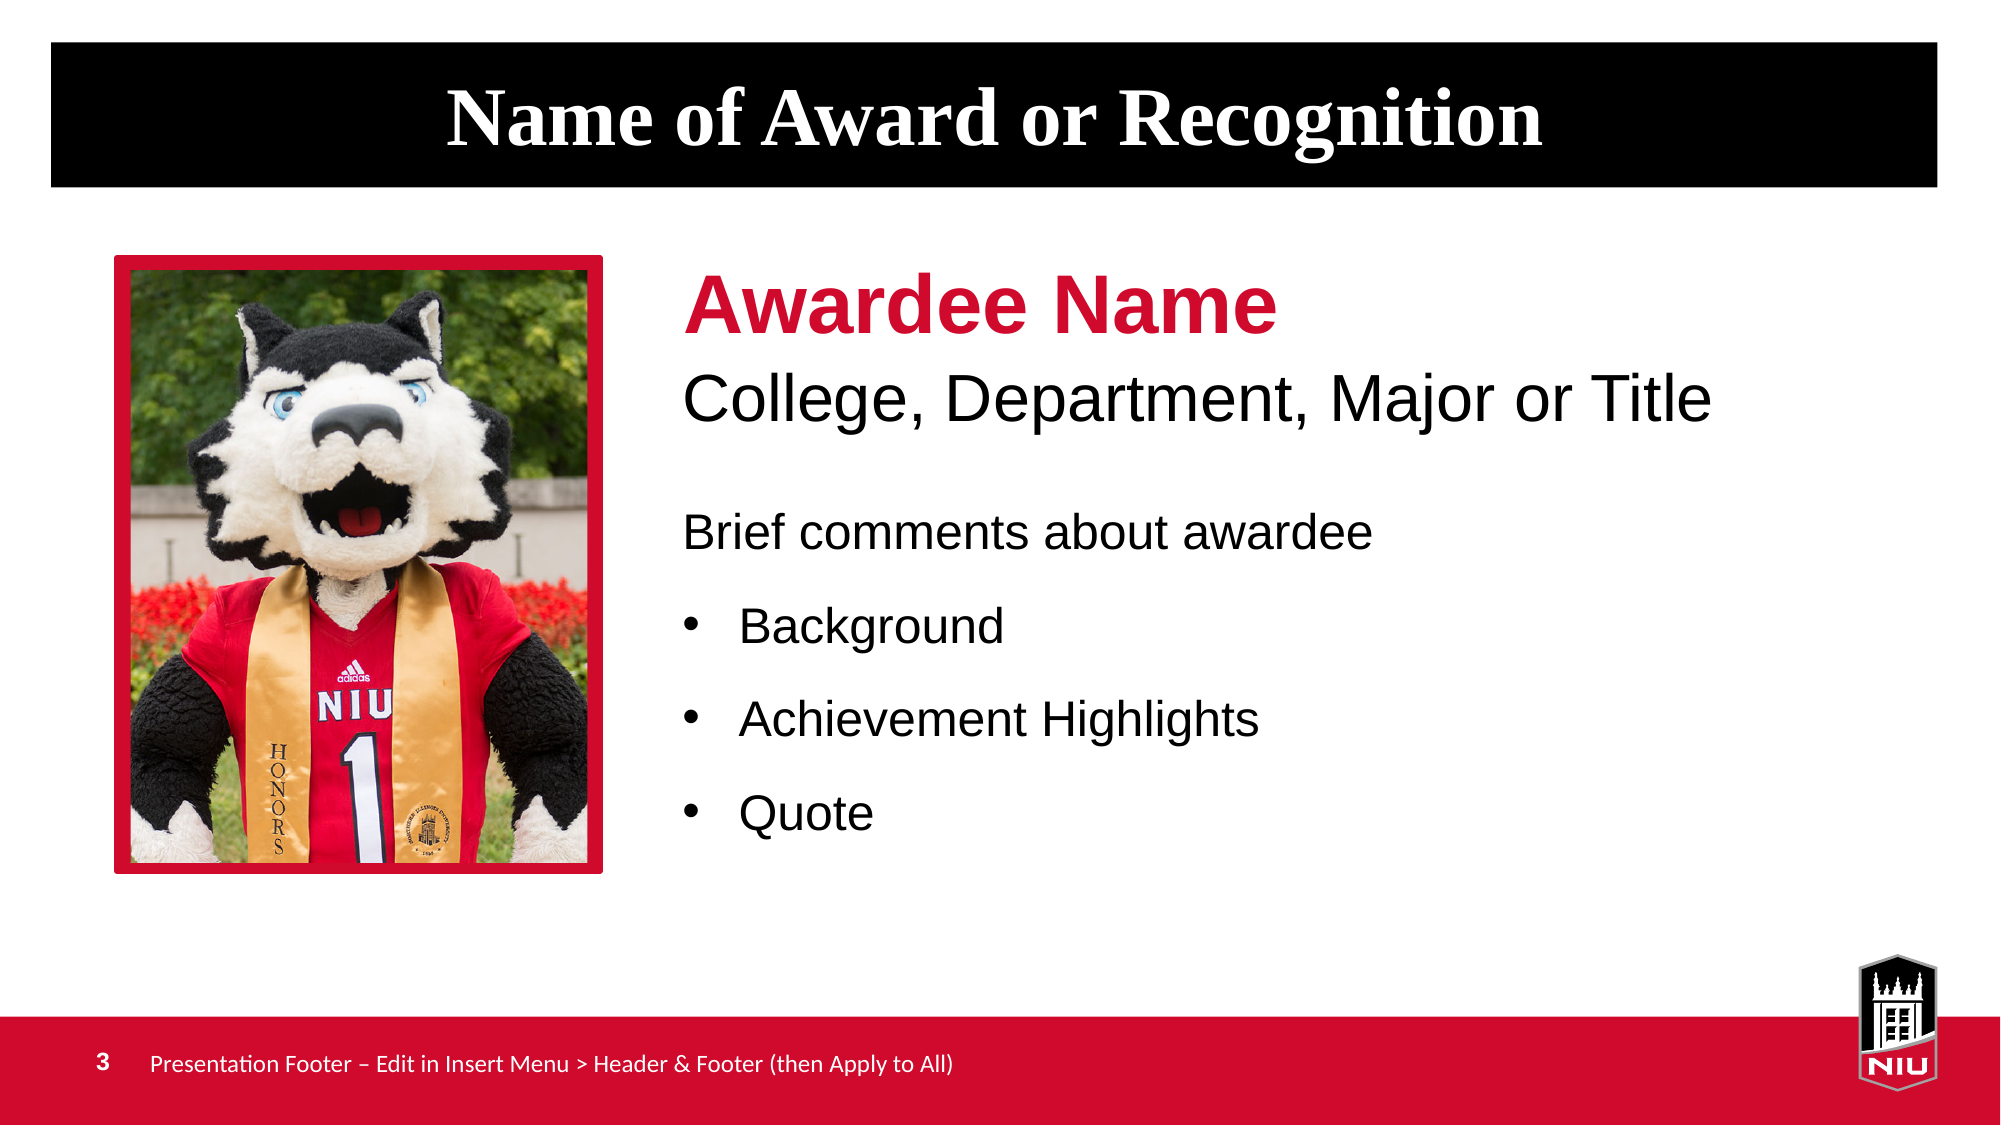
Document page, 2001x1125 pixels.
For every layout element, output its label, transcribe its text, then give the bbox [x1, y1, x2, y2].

slide_number 3 [63, 1038, 125, 1085]
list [130, 269, 588, 863]
title Name of Award or Recognition [93, 62, 1898, 164]
list Brief comments about awardee Background Achievement Highlights Quote [682, 500, 1866, 871]
list College, Department, Major or Title [682, 354, 1866, 456]
list Awardee Name [683, 249, 1898, 339]
footer Presentation Footer – Edit in Insert Menu > Header & Footer (then Apply to All) [135, 1037, 1569, 1088]
